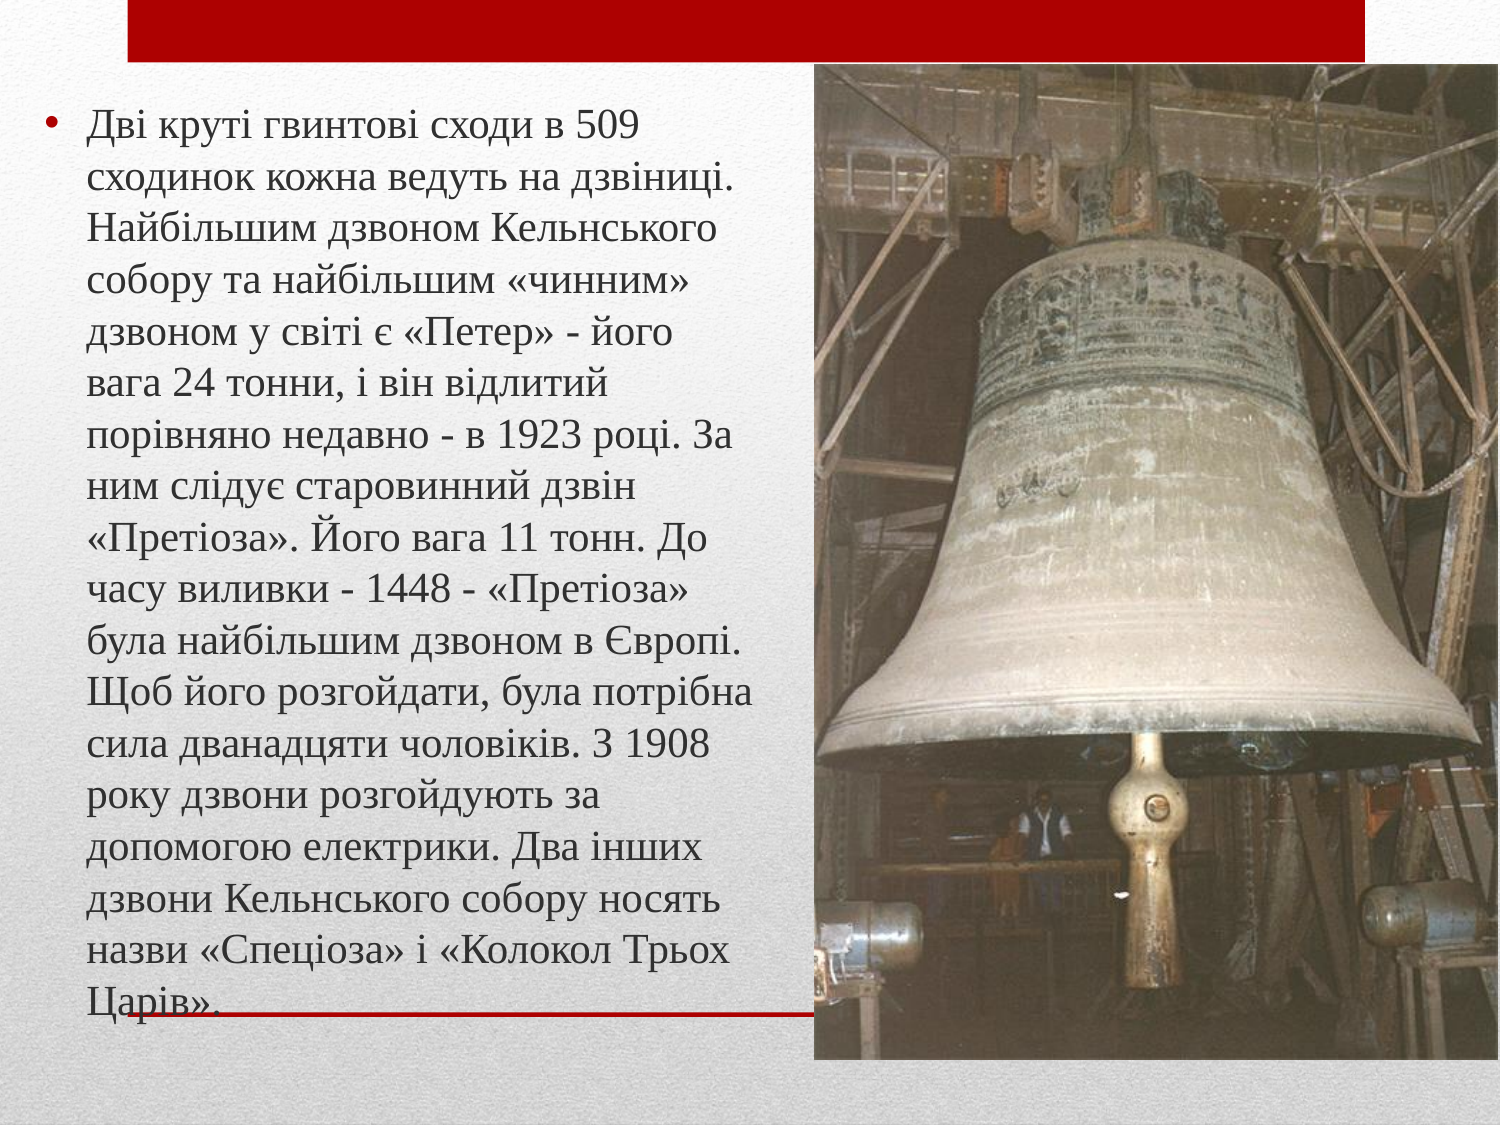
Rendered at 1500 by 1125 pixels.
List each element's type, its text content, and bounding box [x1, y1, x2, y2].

picture [813, 63, 1499, 1061]
list Дві круті гвинтові сходи в 509 сходинок кожна ведуть на дзвіниці. Найбільшим дзвоном Кельнського собору та найбільшим «чинним» дзвоном у світі є «Петер» - його вага 24 тонни, і він відлитий порівняно недавно - в 1923 році. За ним слідує старовинний дзвін «Претіоза». Його вага 11 тонн. До часу виливки - 1448 - «Претіоза» була найбільшим дзвоном в Європі. Щоб його розгойдати, була потрібна сила дванадцяти чоловіків. З 1908 року дзвони розгойдують за допомогою електрики. Два інших дзвони Кельнського собору носять назви «Спеціоза» і «Колокол Трьох Царів». [29, 57, 774, 1062]
